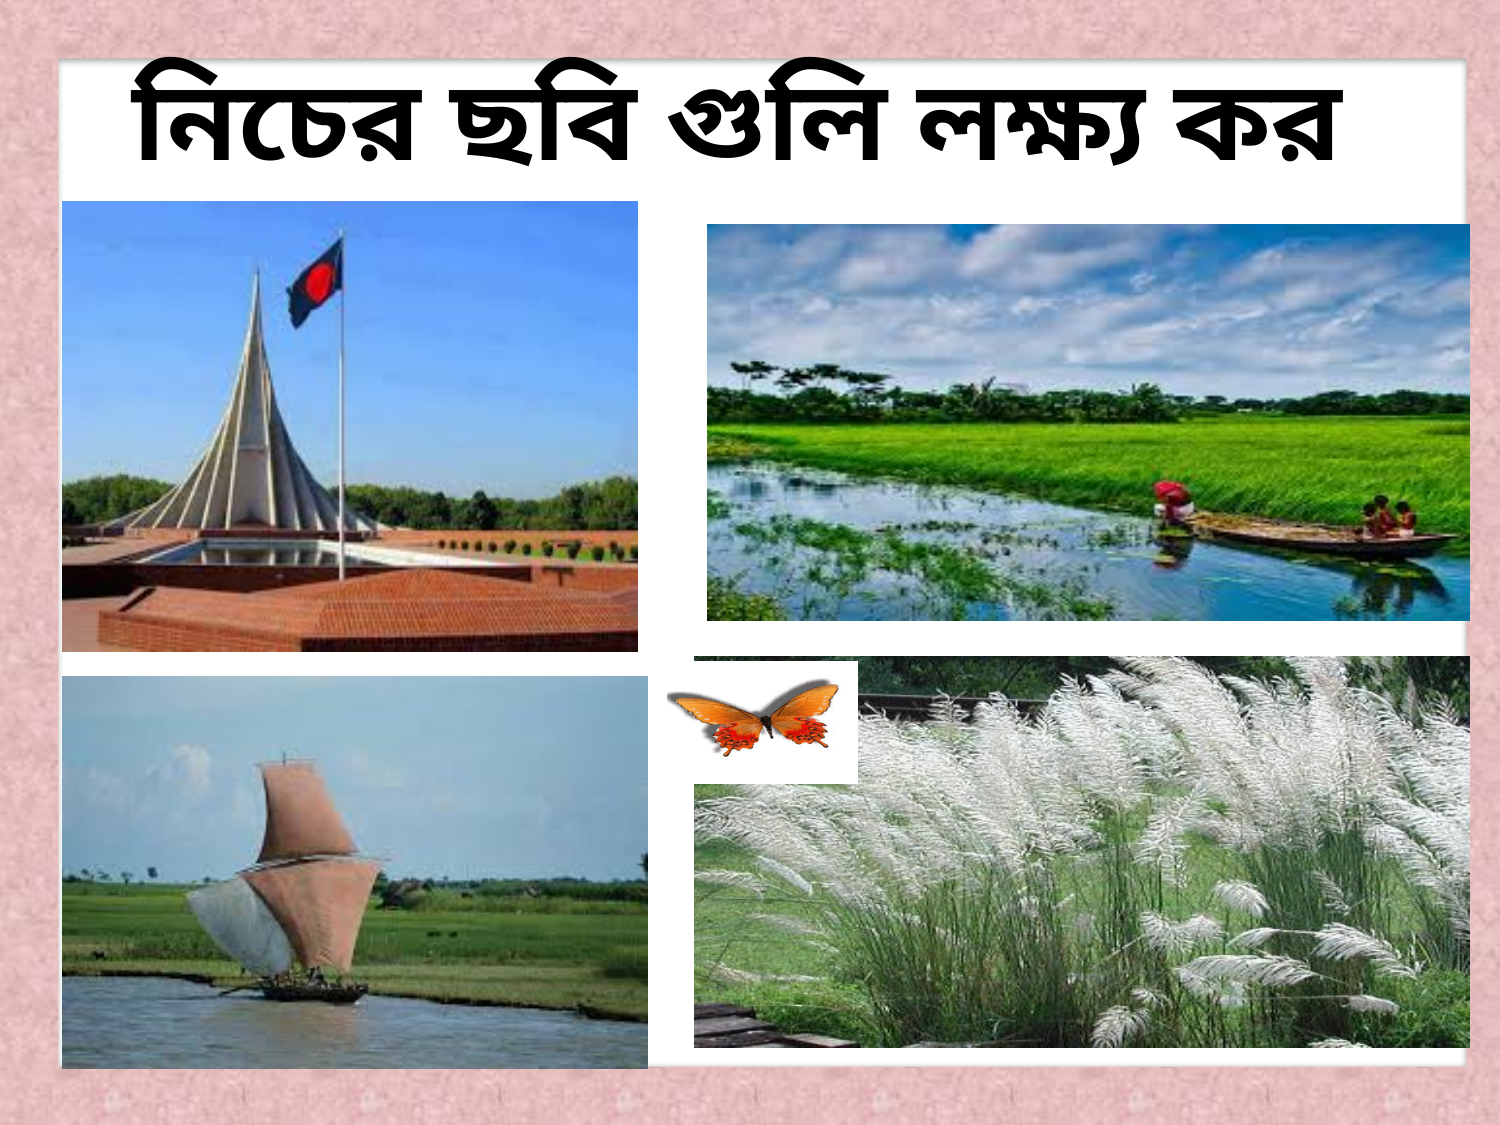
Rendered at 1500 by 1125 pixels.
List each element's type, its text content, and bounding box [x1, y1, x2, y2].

picture [706, 224, 1470, 621]
picture [62, 676, 648, 1069]
text_box [0, 0, 1500, 1125]
text_box নিচের ছবি গুলি লক্ষ্য কর [62, 24, 1413, 207]
picture [667, 655, 1470, 1048]
picture [62, 201, 638, 652]
